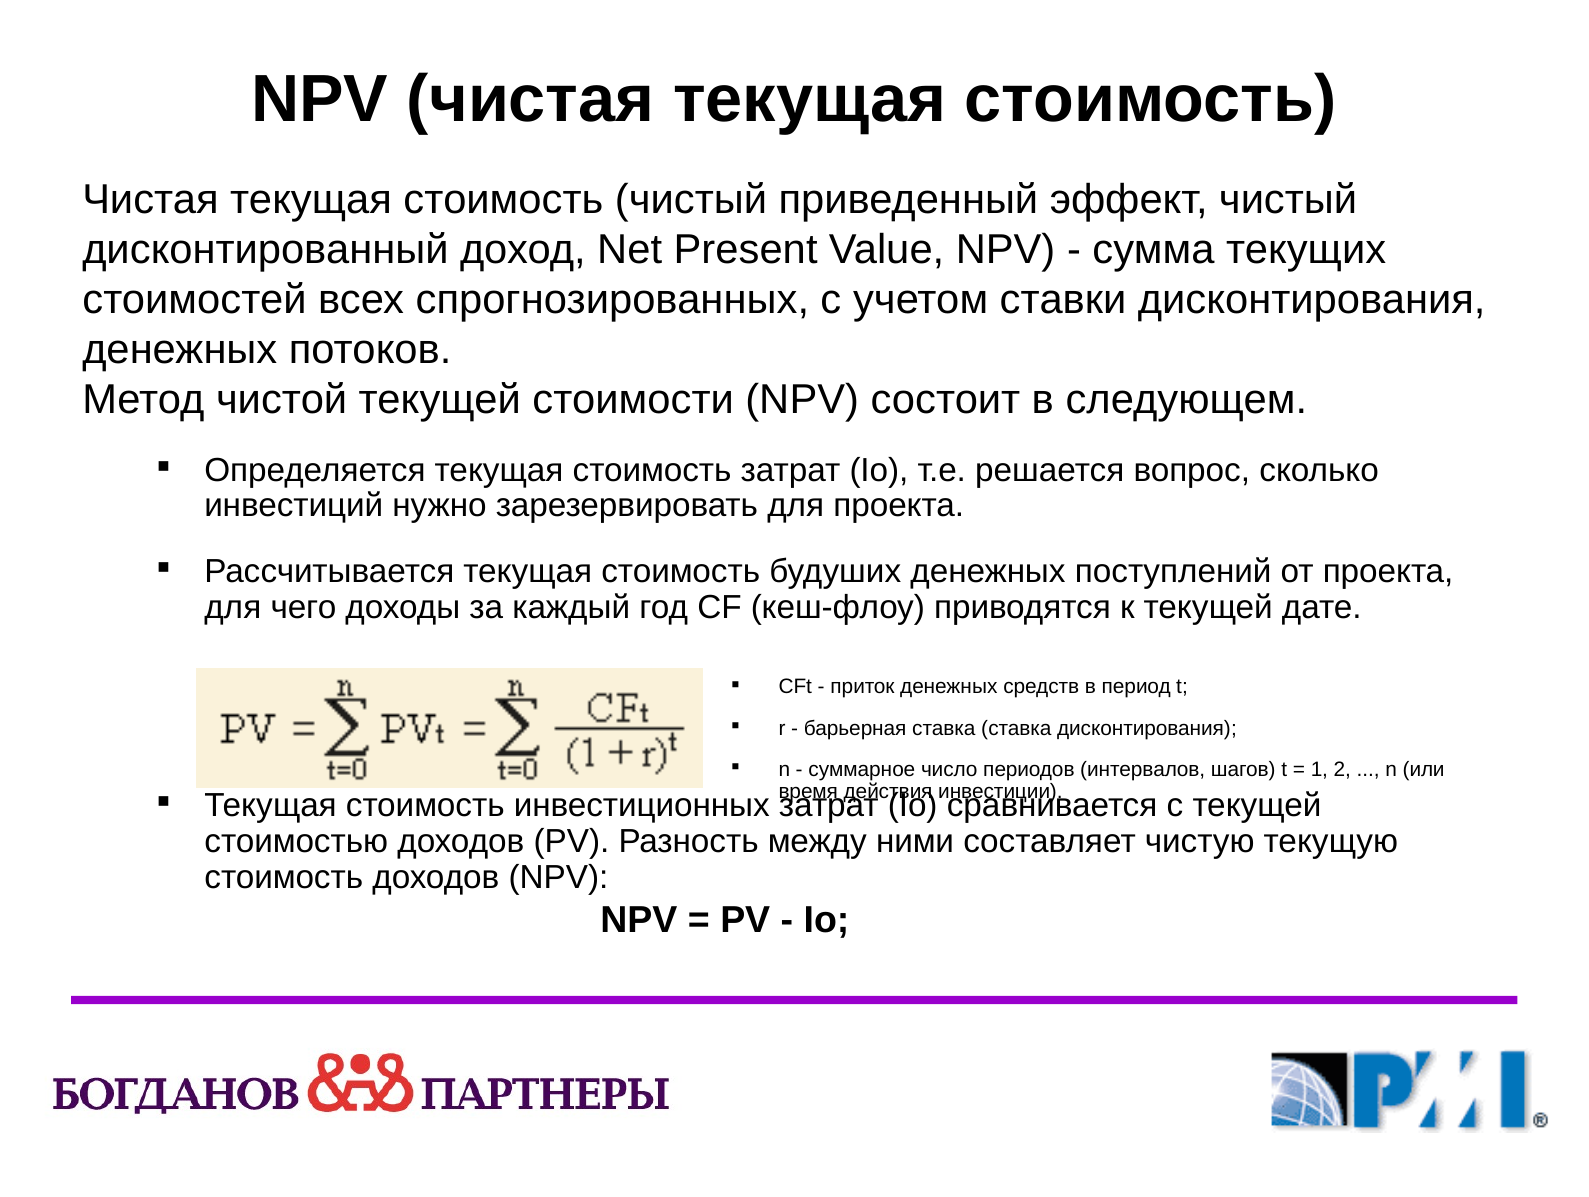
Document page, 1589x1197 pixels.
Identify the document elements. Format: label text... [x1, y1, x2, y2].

picture [31, 1034, 689, 1139]
picture [196, 668, 703, 788]
picture [1256, 1048, 1557, 1133]
text_box NPV (чистая текущая стоимость) [79, 47, 1510, 164]
text_box Чистая текущая стоимость (чистый приведенный эффект, чистый дисконтированный доход, Net Present Value, NPV) - сумма текущих стоимостей всех спрогнозированных, с учетом ставки дисконтирования, денежных потоков. Метод чистой текущей стоимости (NPV) состоит в следующем. Определяется текущая стоимость затрат (Io), т.е. решается вопрос, сколько инвестиций нужно зарезервировать для проекта. Рассчитывается текущая стоимость будуших денежных поступлений от проекта, для чего доходы за каждый год CF (кеш-флоу) приводятся к текущей дате. Текущая стоимость инвестиционных затрат (Io) сравнивается с текущей стоимостью доходов (PV). Разность между ними составляет чистую текущую стоимость доходов (NPV): NPV = PV - Io; [67, 164, 1521, 939]
text_box CFt - приток денежных средств в период t; r - барьерная ставка (ставка дисконтирования); n - суммарное число периодов (интервалов, шагов) t = 1, 2, ..., n (или время действия инвестиции). [641, 668, 1498, 821]
